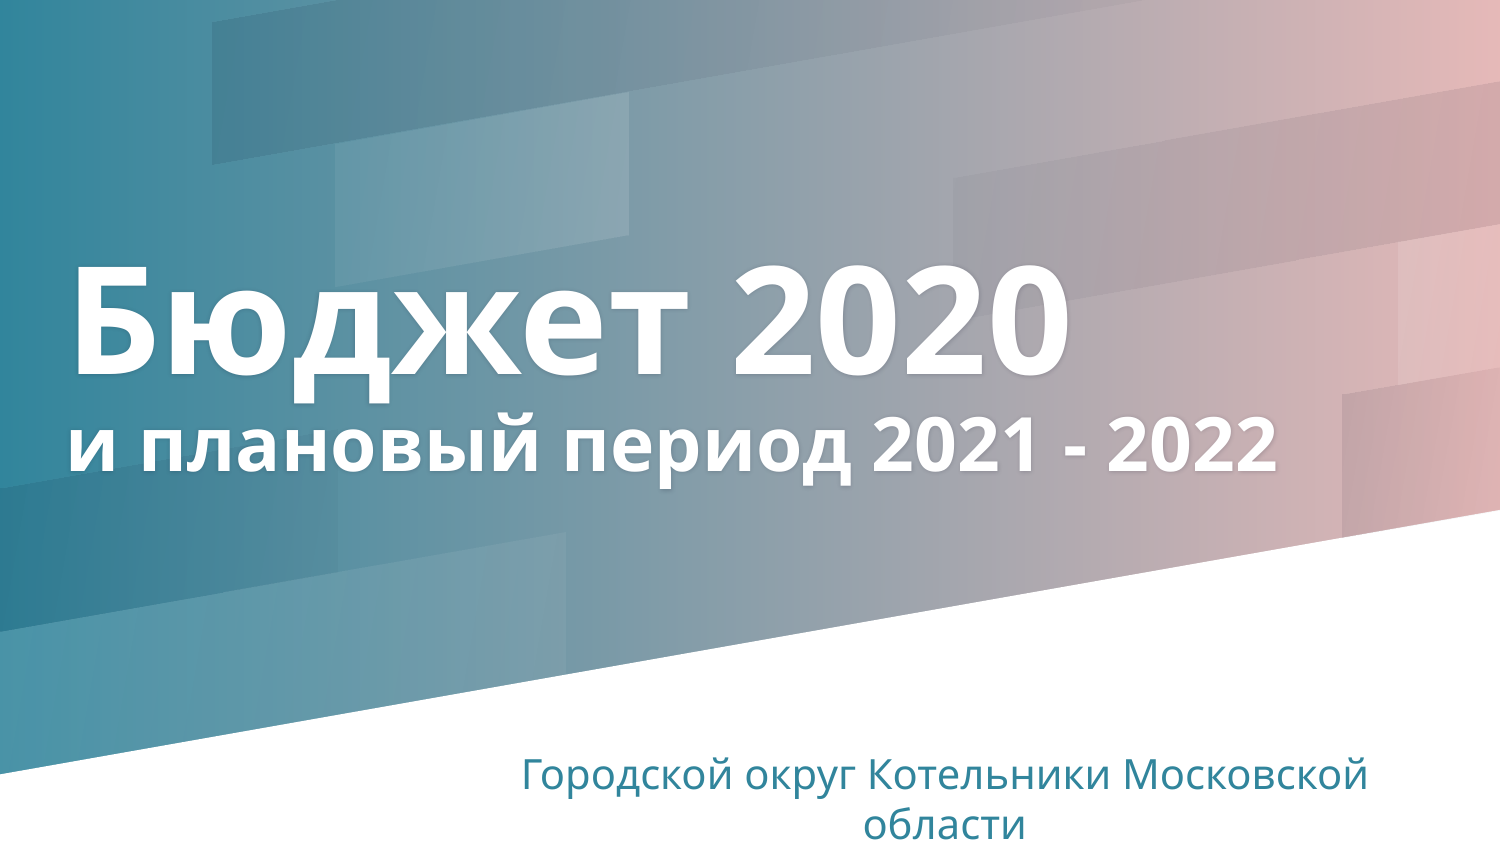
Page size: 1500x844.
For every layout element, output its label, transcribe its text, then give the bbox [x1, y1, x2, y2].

text_box Городской округ Котельники Московской области [430, 740, 1459, 844]
title Бюджет 2020 и плановый период 2021 - 2022 [64, 244, 1402, 595]
